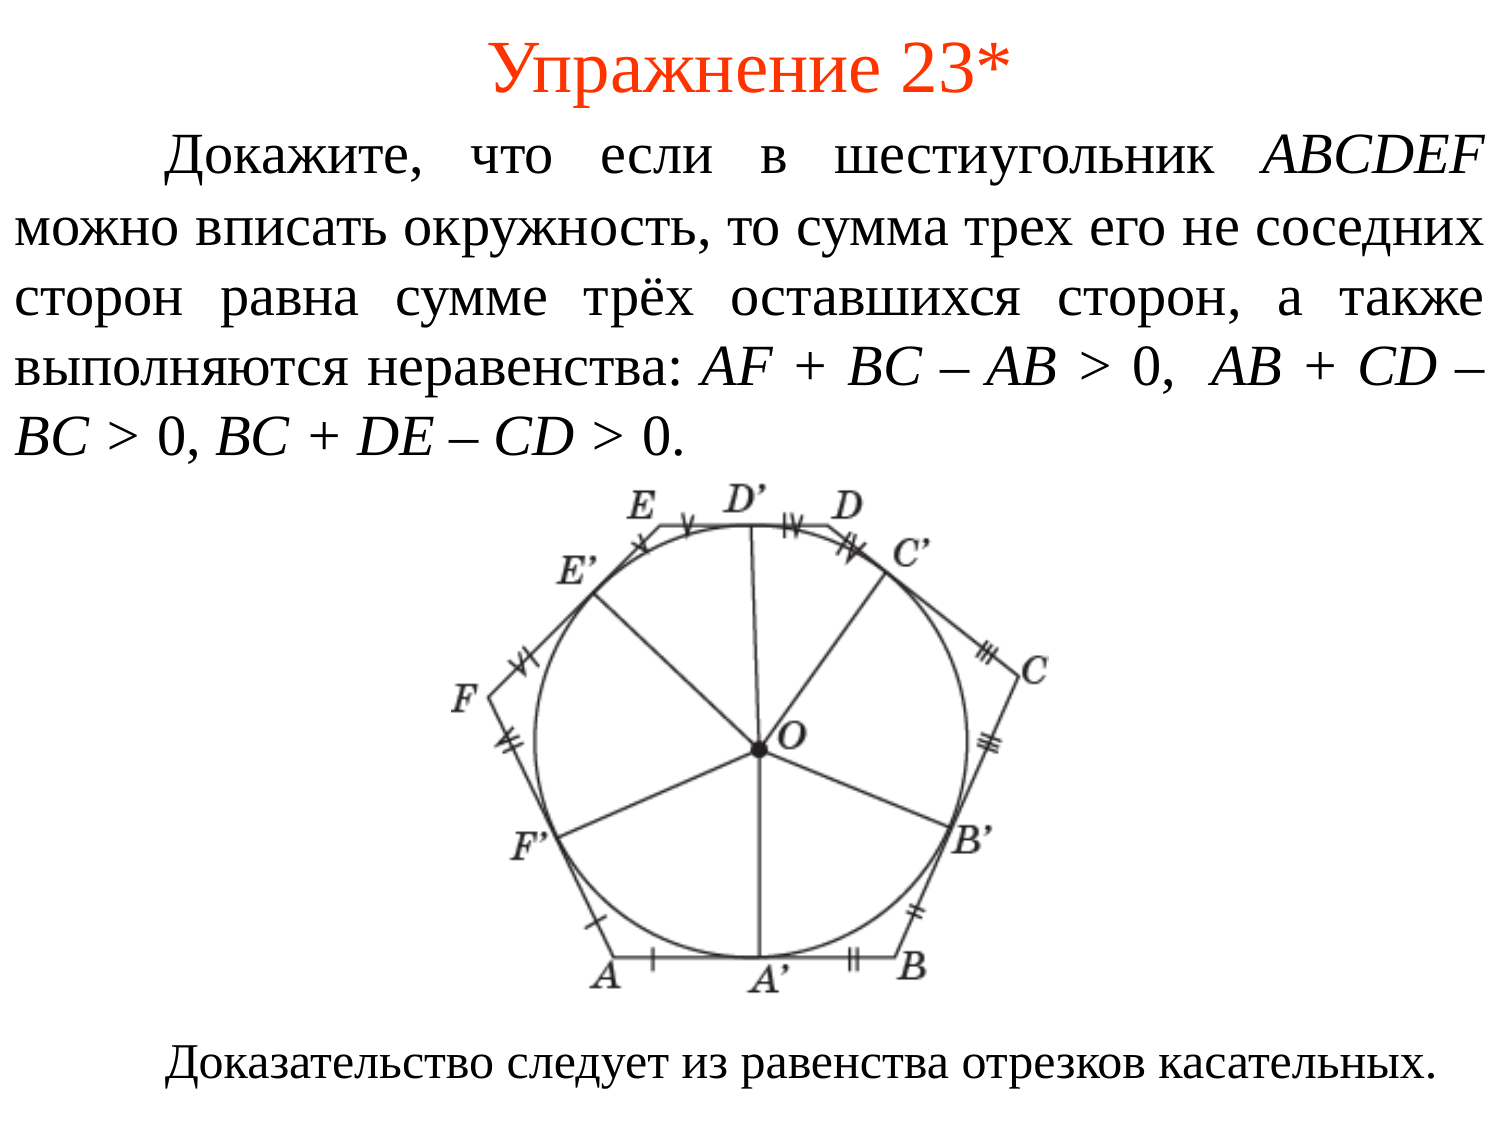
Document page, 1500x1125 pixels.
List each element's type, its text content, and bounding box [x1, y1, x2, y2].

text_box Докажите, что если в шестиугольник ABCDEF можно вписать окружность, то сумма трех его не соседних сторон равна сумме трёх оставшихся сторон, а также выполняются неравенства: AF + BC – AB > 0, AB + CD – BC > 0, BC + DE – CD > 0. [0, 99, 1500, 475]
title Упражнение 23* [112, 24, 1388, 99]
text_box Доказательство следует из равенства отрезков касательных. [0, 1003, 1500, 1099]
picture [451, 478, 1049, 1005]
